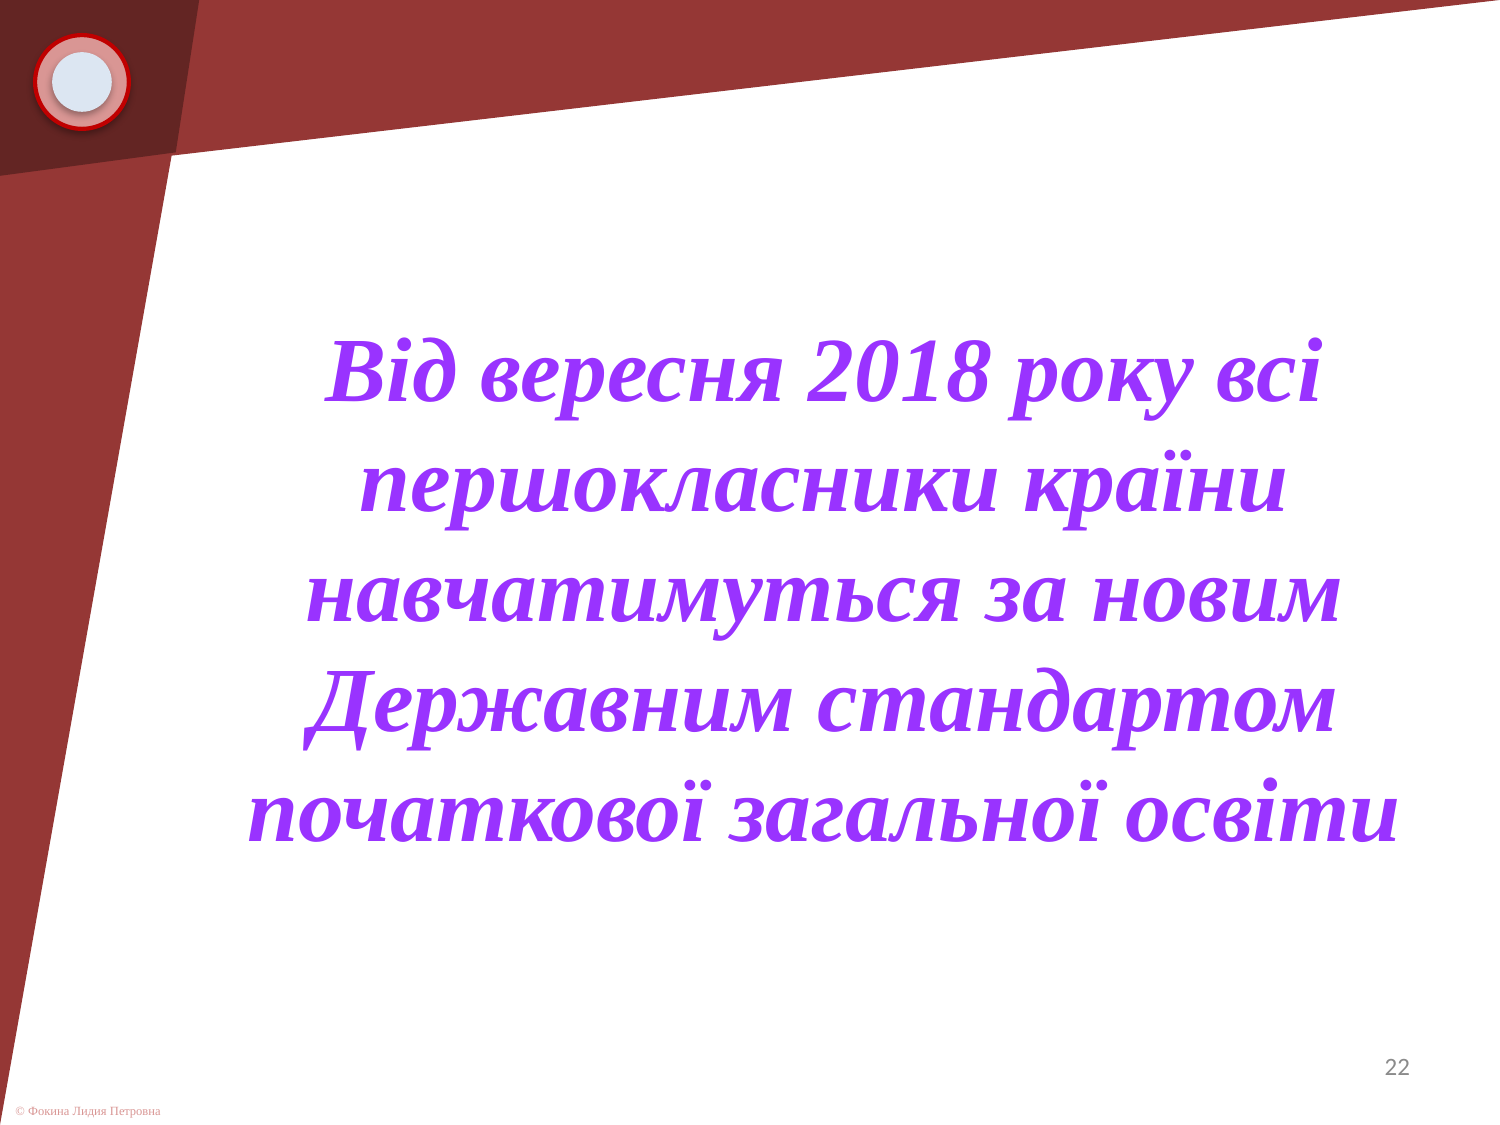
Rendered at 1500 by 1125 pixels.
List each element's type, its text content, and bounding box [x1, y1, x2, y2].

title Від вересня 2018 року всі першокласники країни навчатимуться за новим Державним стандартом початкової загальної освіти [150, 302, 1500, 491]
slide_number 22 [1074, 1042, 1425, 1103]
